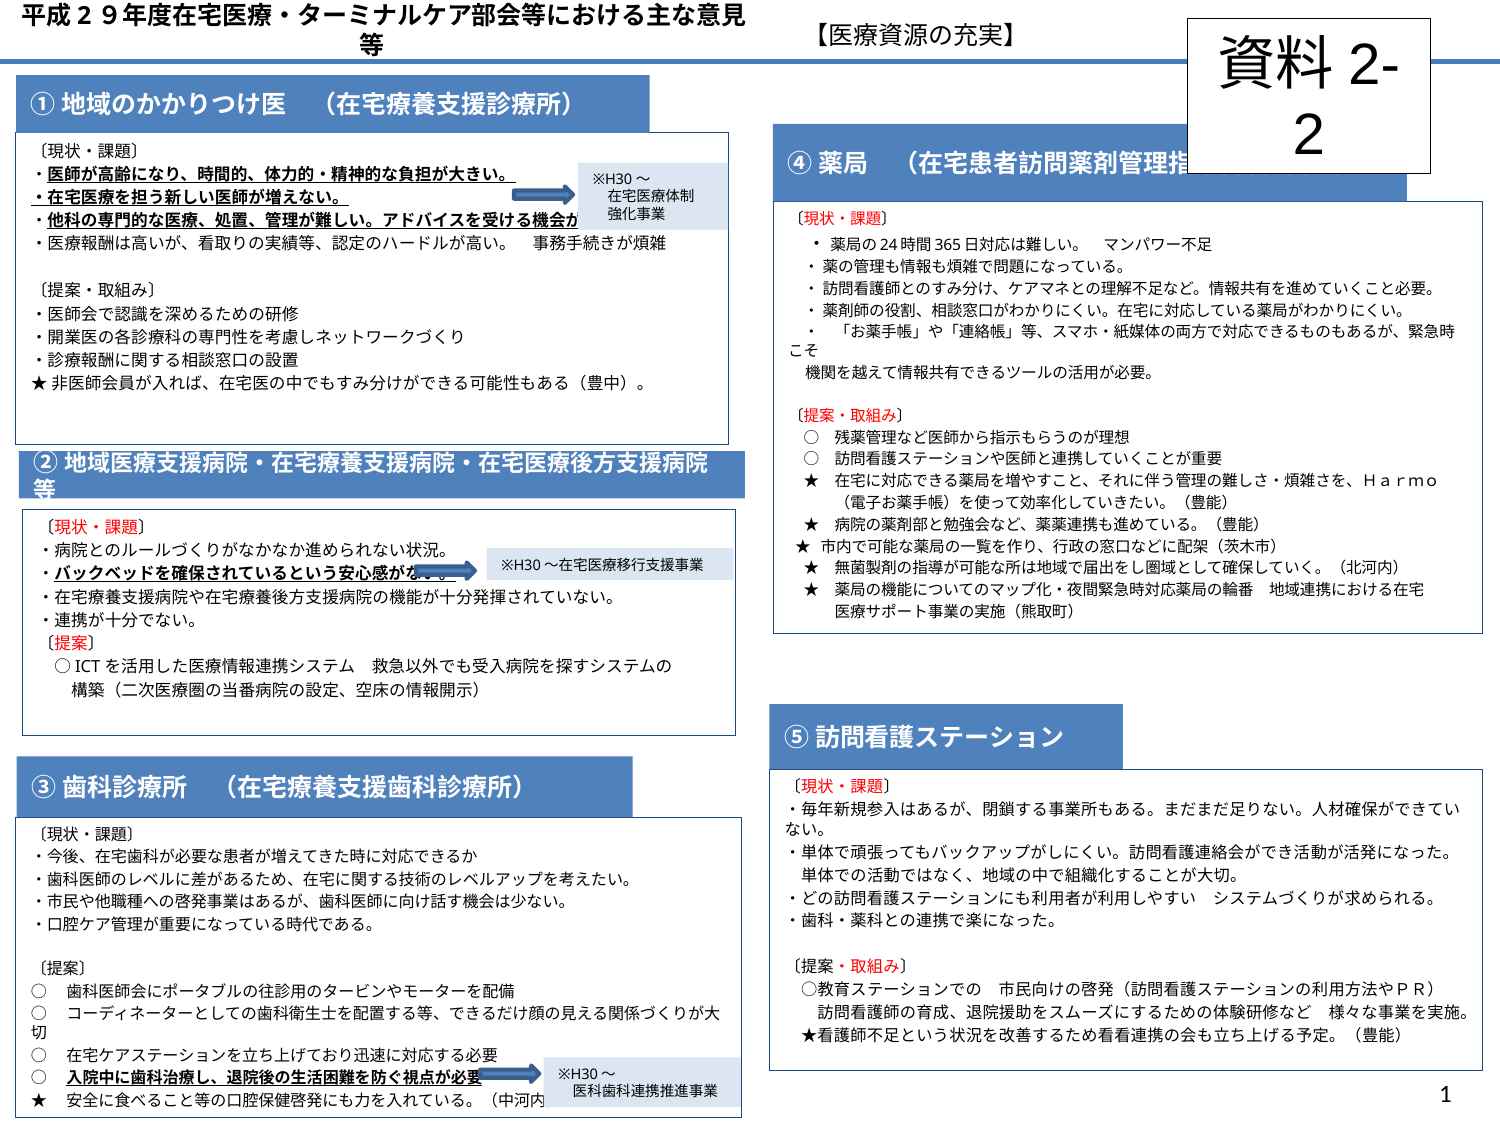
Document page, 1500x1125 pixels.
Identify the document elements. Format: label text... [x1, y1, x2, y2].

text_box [772, 123, 1483, 634]
text_box ※H30～在宅医療移行支援事業 [486, 547, 734, 581]
text_box ②地域医療支援病院・在宅療養支援病院・在宅医療後方支援病院等 [17, 449, 747, 500]
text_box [15, 756, 743, 1118]
text_box 資料2-2 [1187, 73, 1431, 122]
text_box 資料2-2 [1187, 18, 1431, 60]
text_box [15, 74, 729, 445]
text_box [769, 703, 1483, 1071]
text_box [413, 560, 478, 581]
text_box 1 [1424, 1079, 1472, 1116]
list 〔現状・課題〕 ・病院とのルールづくりがなかなか進められない状況。 ・バックベッドを確保されているという安心感がない。 ・在宅療養支援病院や在宅療養後方支援病院の機能が十分発揮されていない。 ・連携が十分でない。 〔提案〕 ○ICTを活用した医療情報連携システム 救急以外でも受入病院を探すシステムの 構築（二次医療圏の当番病院の設定、空床の情報開示） [22, 509, 736, 736]
title 【医療資源の充実】 [770, 0, 1156, 59]
text_box 平成2９年度在宅医療・ターミナルケア部会等における主な意見等 [0, 0, 770, 59]
